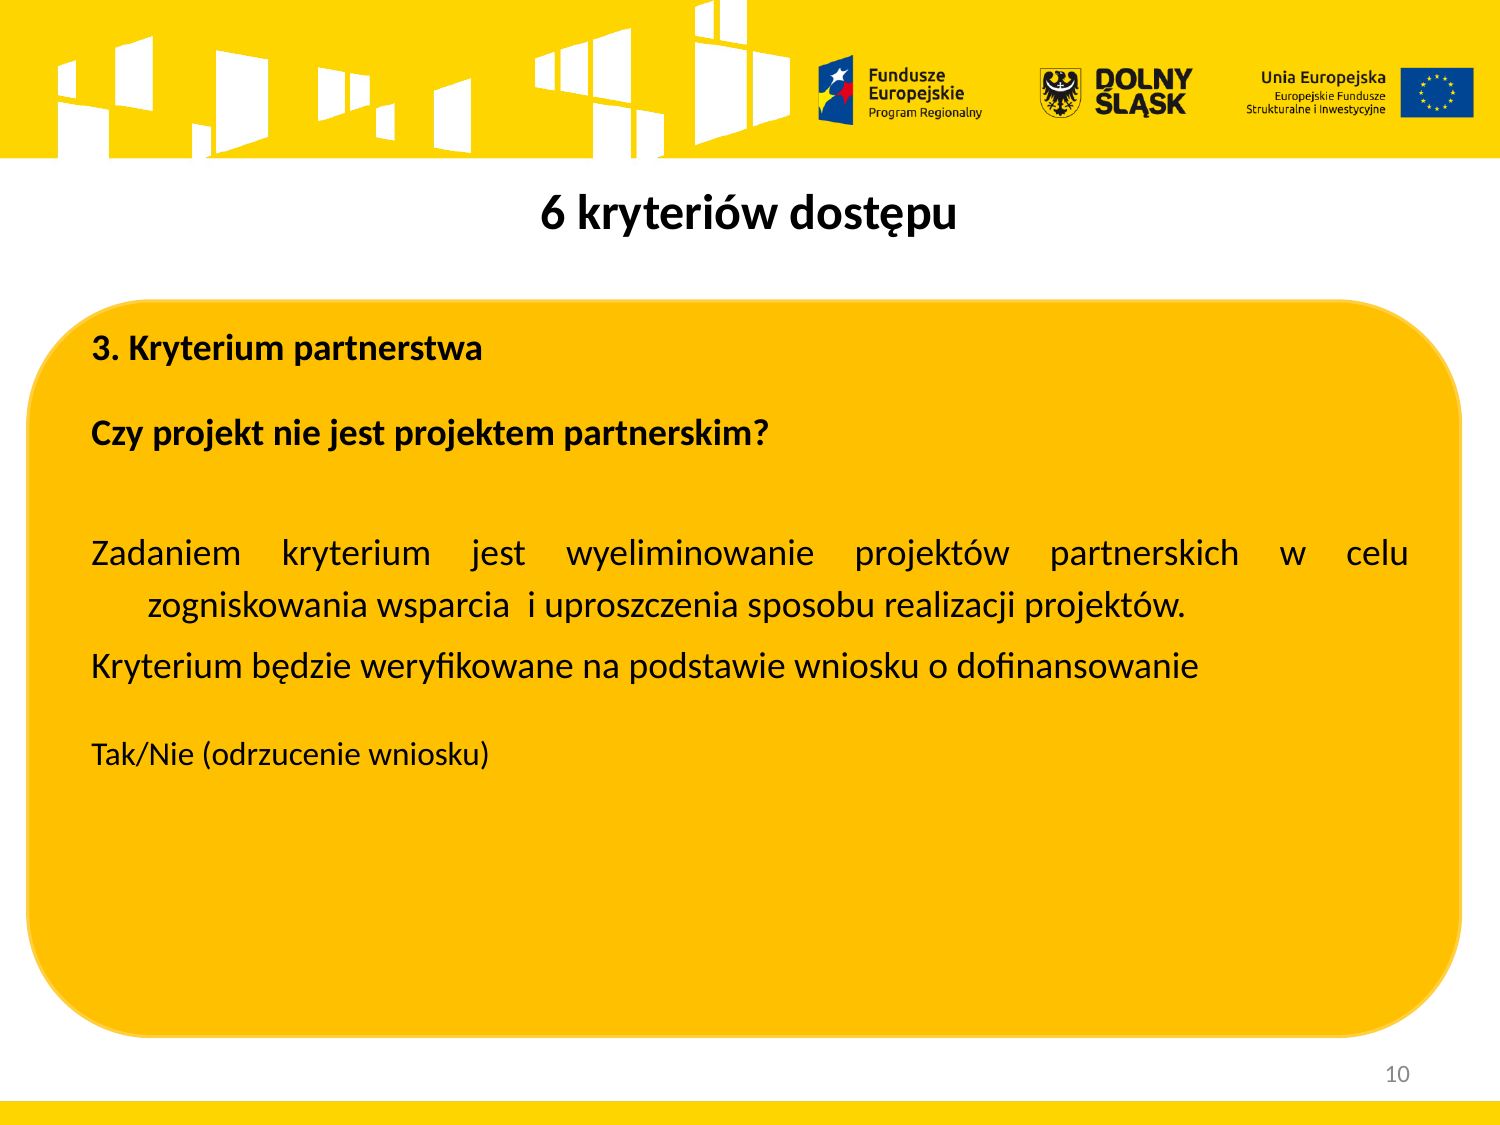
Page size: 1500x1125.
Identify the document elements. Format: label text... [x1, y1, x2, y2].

text_box 3. Kryterium partnerstwa Czy projekt nie jest projektem partnerskim? Zadaniem kryterium jest wyeliminowanie projektów partnerskich w celu zogniskowania wsparcia i uproszczenia sposobu realizacji projektów. Kryterium będzie weryfikowane na podstawie wniosku o dofinansowanie Tak/Nie (odrzucenie wniosku) [76, 270, 1425, 1003]
text_box [0, 231, 1377, 1059]
slide_number 10 [1074, 1042, 1425, 1103]
text_box [26, 324, 1424, 1039]
text_box [1425, 335, 1463, 1002]
title 6 kryteriów dostępu [74, 160, 1426, 259]
picture [0, 0, 1500, 1125]
